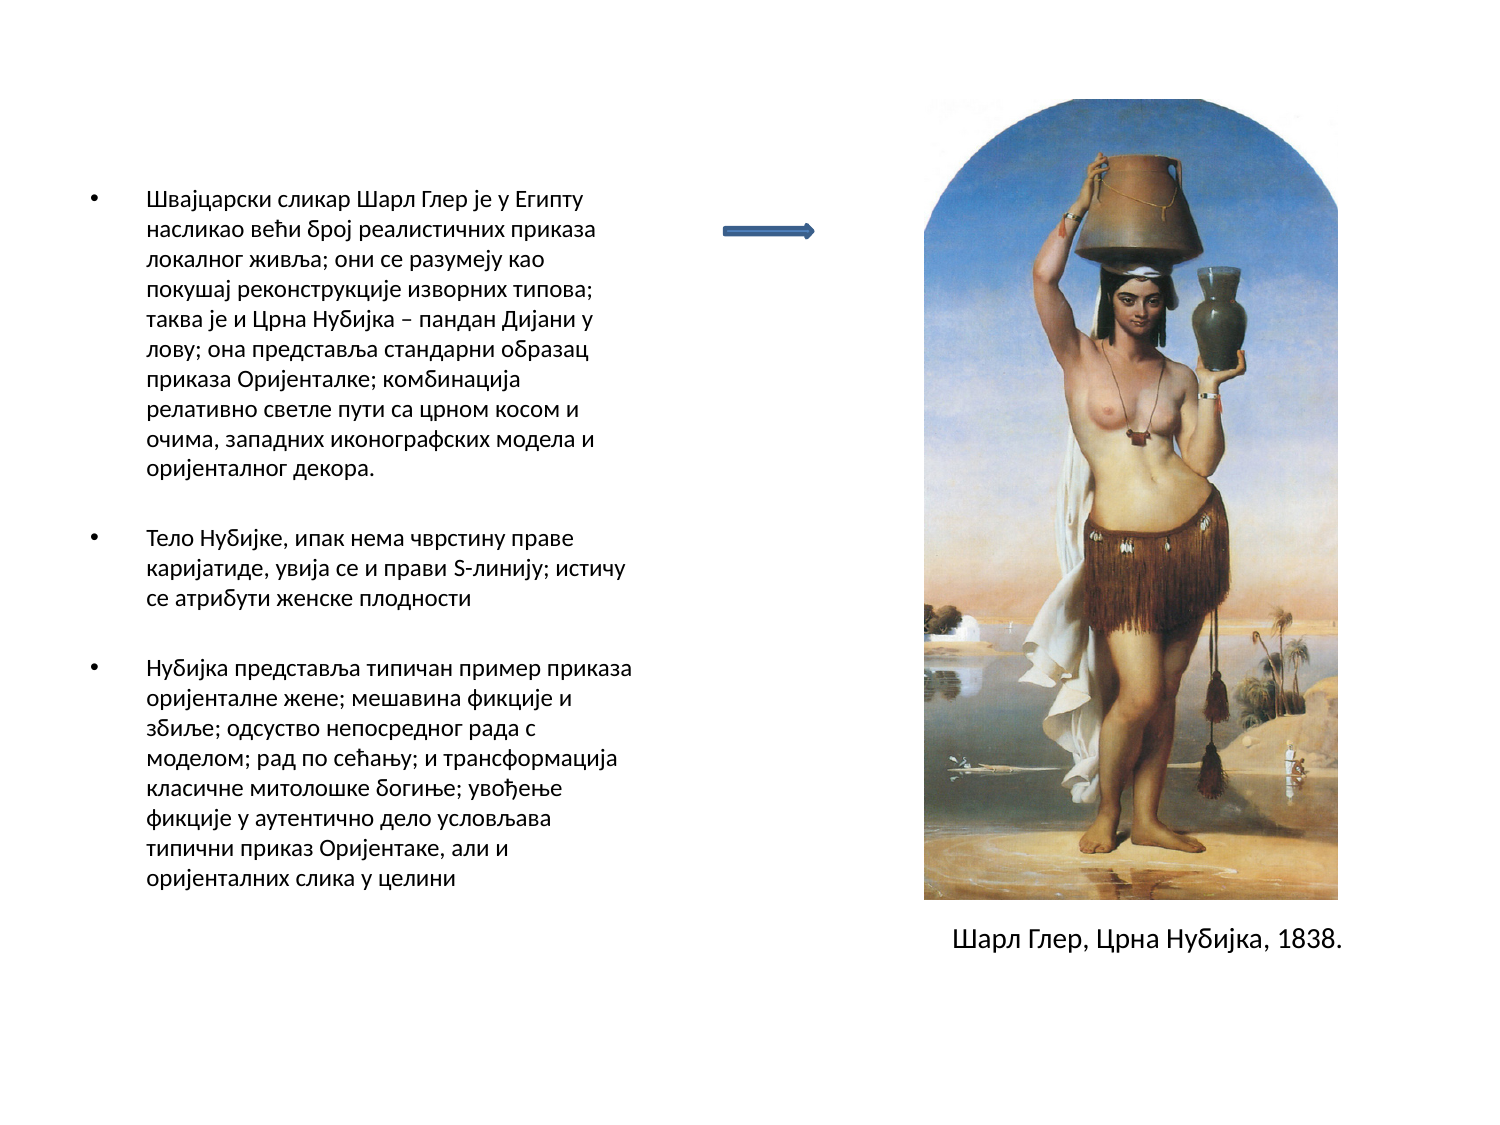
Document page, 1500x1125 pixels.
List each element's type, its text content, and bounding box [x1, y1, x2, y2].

text_box [722, 222, 815, 240]
text_box Шарл Глер, Црна Нубијка, 1838. [937, 912, 1475, 963]
picture [924, 99, 1338, 901]
list Швајцарски сликар Шарл Глер је у Египту насликао већи број реалистичних приказа локалног живља; они се разумеју као покушај реконструкције изворних типова; таква је и Црна Нубијка – пандан Дијани у лову; она представља стандарни образац приказа Оријенталке; комбинација релативно светле пути са црном косом и очима, западних иконографских модела и оријенталног декора. Тело Нубијке, ипак нема чврстину праве каријатиде, увија се и прави S-линију; истичу се атрибути женске плодности Нубијка представља типичан пример приказа оријенталне жене; мешавина фикције и збиље; одсуство непосредног рада с моделом; рад по сећању; и трансформација класичне митолошке богиње; увођење фикције у аутентично дело условљава типични приказ Оријентаке, али и оријенталних слика у целини [75, 174, 650, 899]
